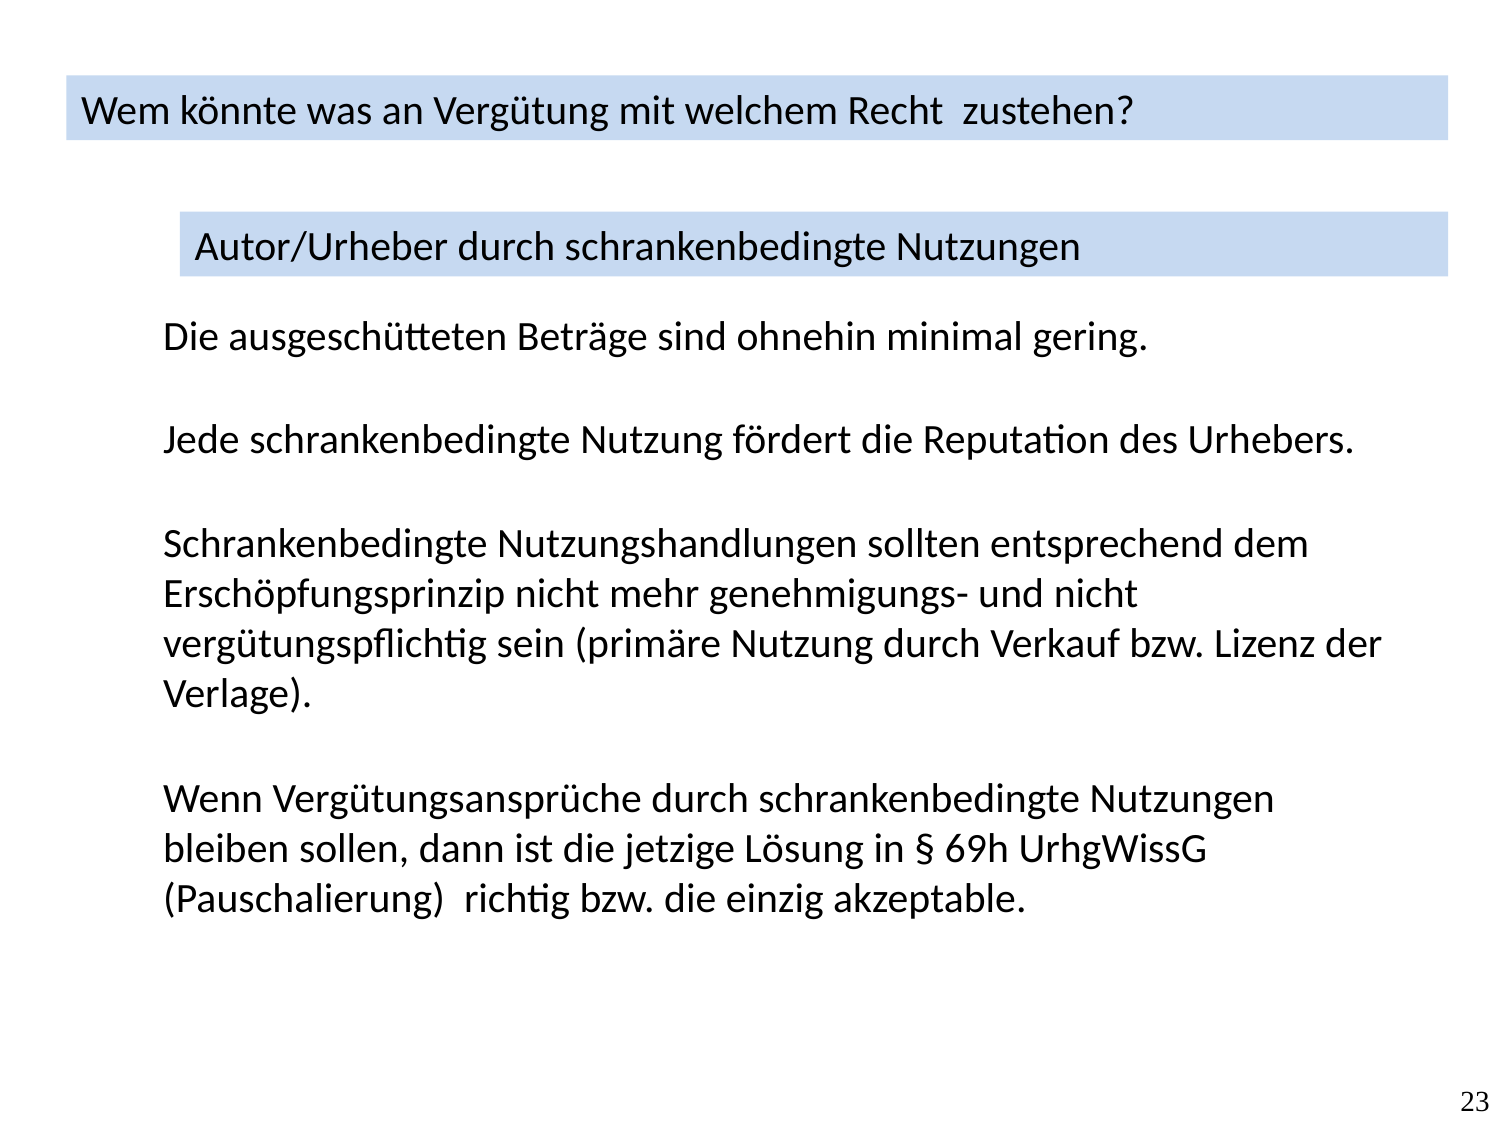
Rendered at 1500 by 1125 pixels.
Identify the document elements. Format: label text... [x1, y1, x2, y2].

text_box Wenn Vergütungsansprüche durch schrankenbedingte Nutzungen bleiben sollen, dann ist die jetzige Lösung in § 69h UrhgWissG (Pauschalierung) richtig bzw. die einzig akzeptable. [148, 762, 1417, 928]
text_box Autor/Urheber durch schrankenbedingte Nutzungen [179, 211, 1449, 277]
text_box Schrankenbedingte Nutzungshandlungen sollten entsprechend dem Erschöpfungsprinzip nicht mehr genehmigungs- und nicht vergütungspflichtig sein (primäre Nutzung durch Verkauf bzw. Lizenz der Verlage). [148, 508, 1417, 723]
text_box Die ausgeschütteten Beträge sind ohnehin minimal gering. [148, 301, 1417, 367]
text_box Wem könnte was an Vergütung mit welchem Recht zustehen? [66, 75, 1449, 141]
text_box Jede schrankenbedingte Nutzung fördert die Reputation des Urhebers. [148, 404, 1417, 470]
